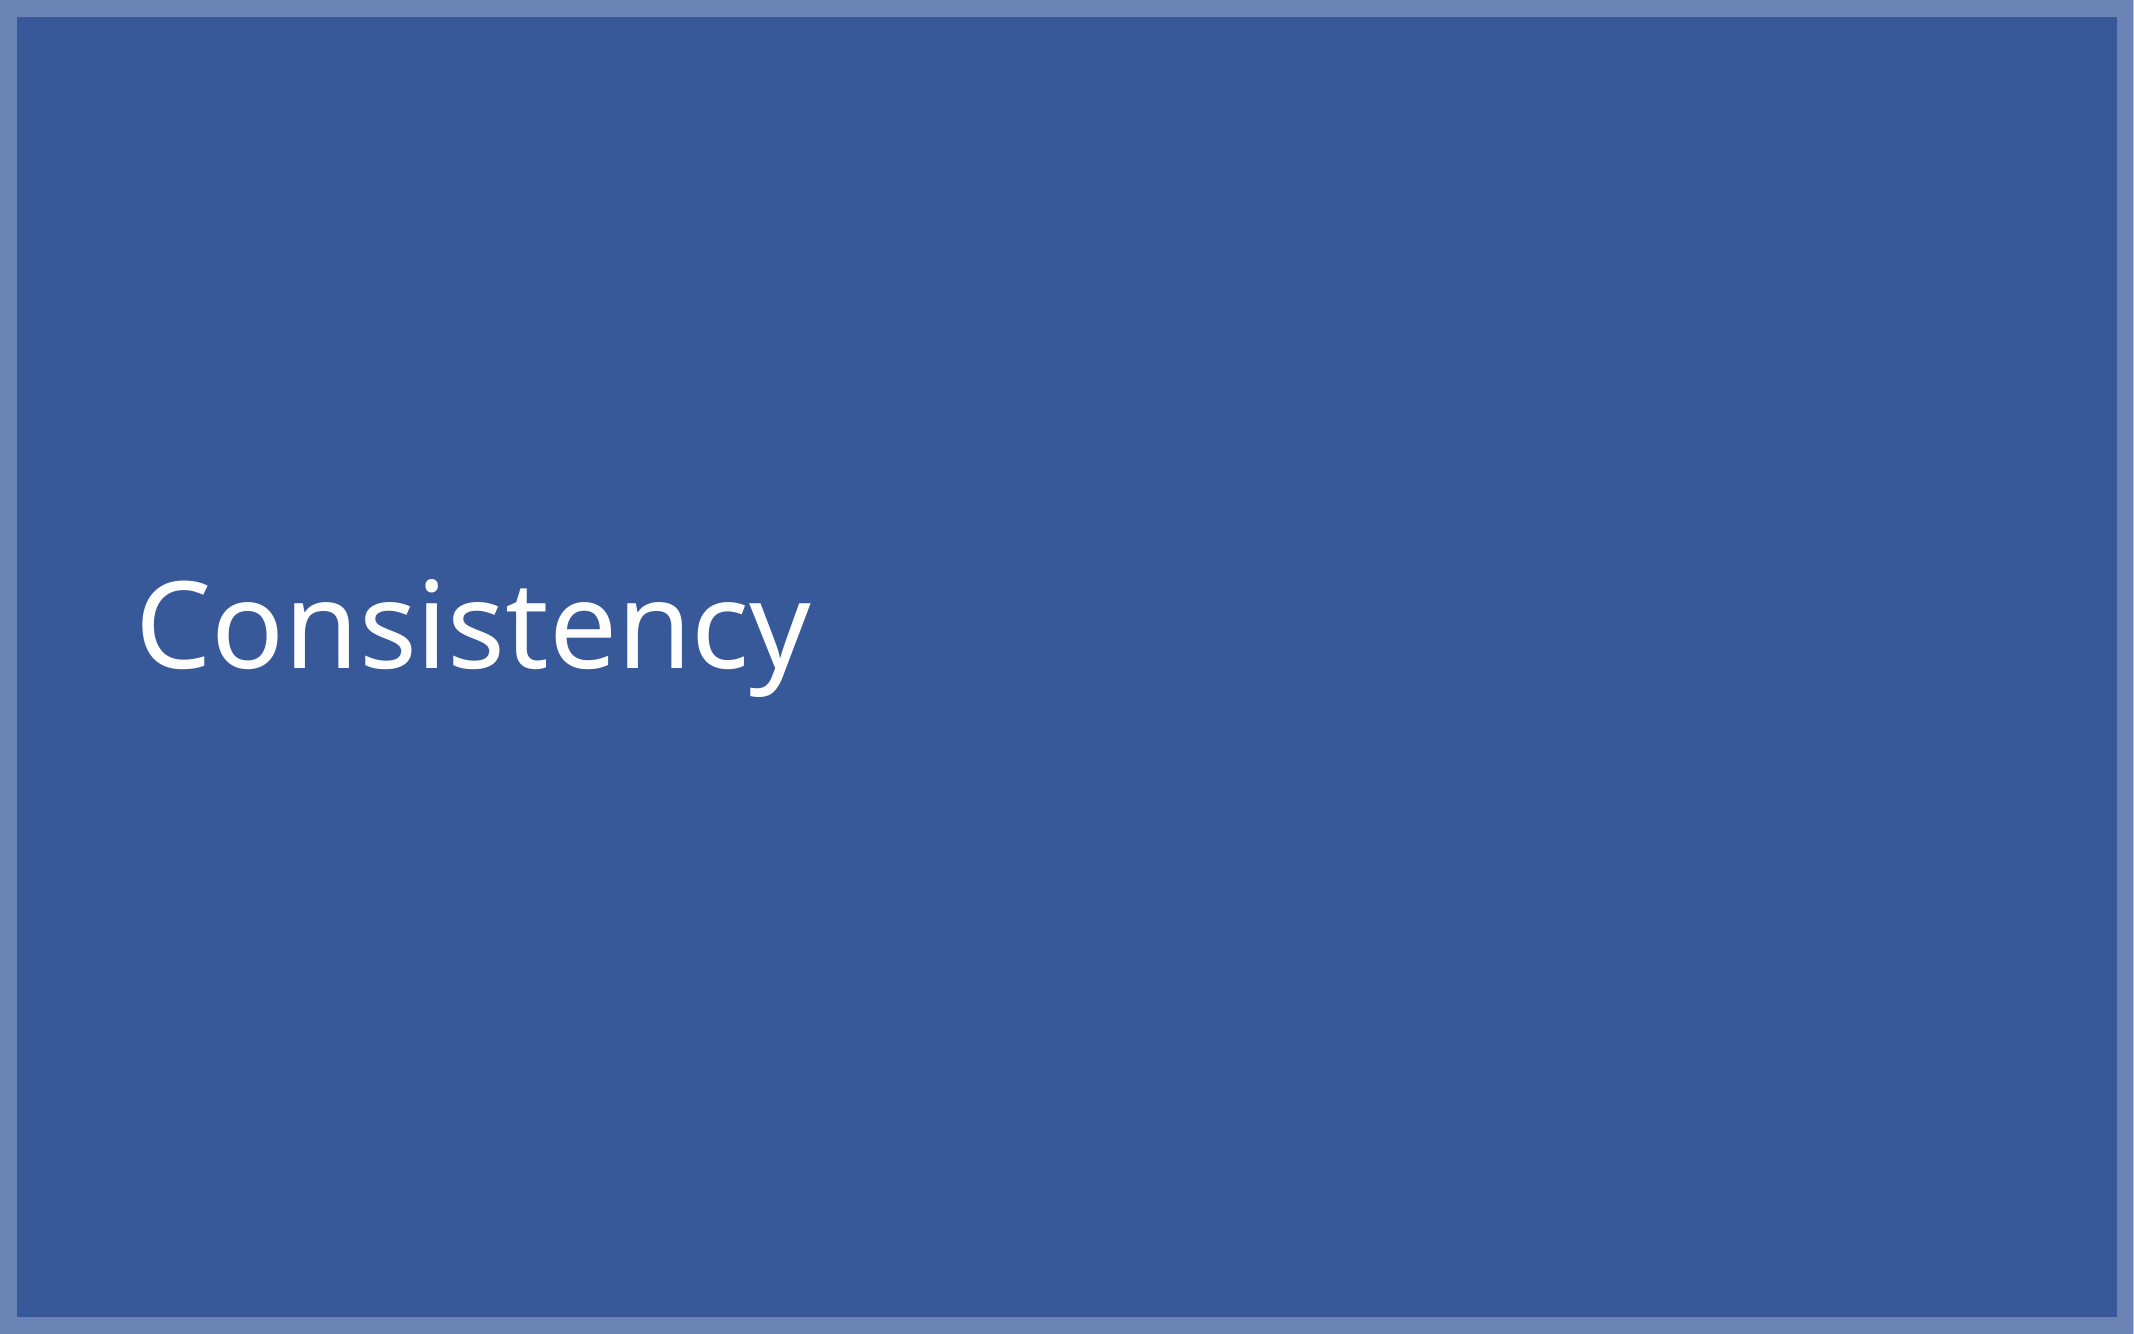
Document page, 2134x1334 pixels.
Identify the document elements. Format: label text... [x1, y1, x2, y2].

title Consistency [128, 318, 2005, 941]
